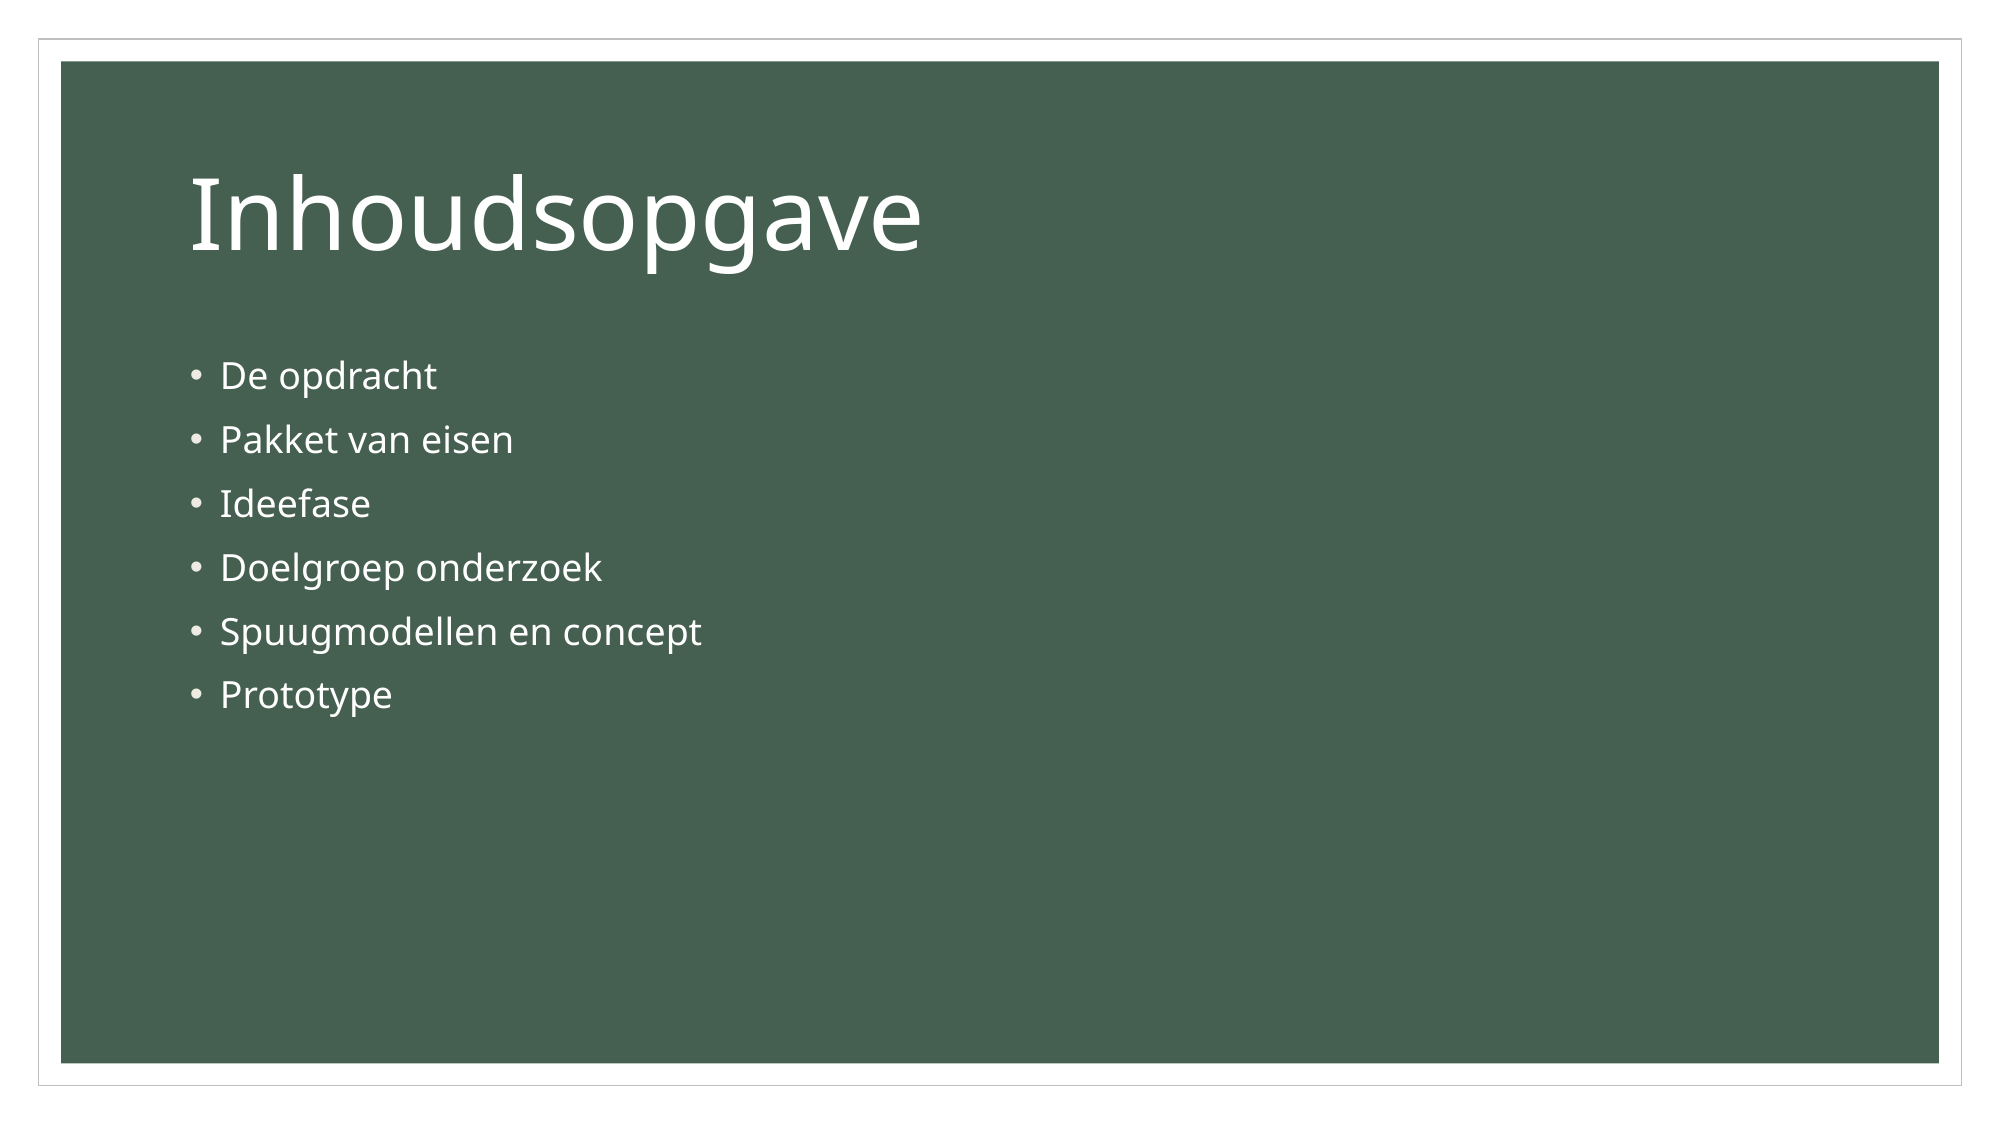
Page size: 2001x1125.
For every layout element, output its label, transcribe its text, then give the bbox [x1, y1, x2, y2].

list De opdracht Pakket van eisen Ideefase Doelgroep onderzoek Spuugmodellen en concept Prototype [174, 345, 1825, 990]
title Inhoudsopgave [174, 105, 1825, 331]
